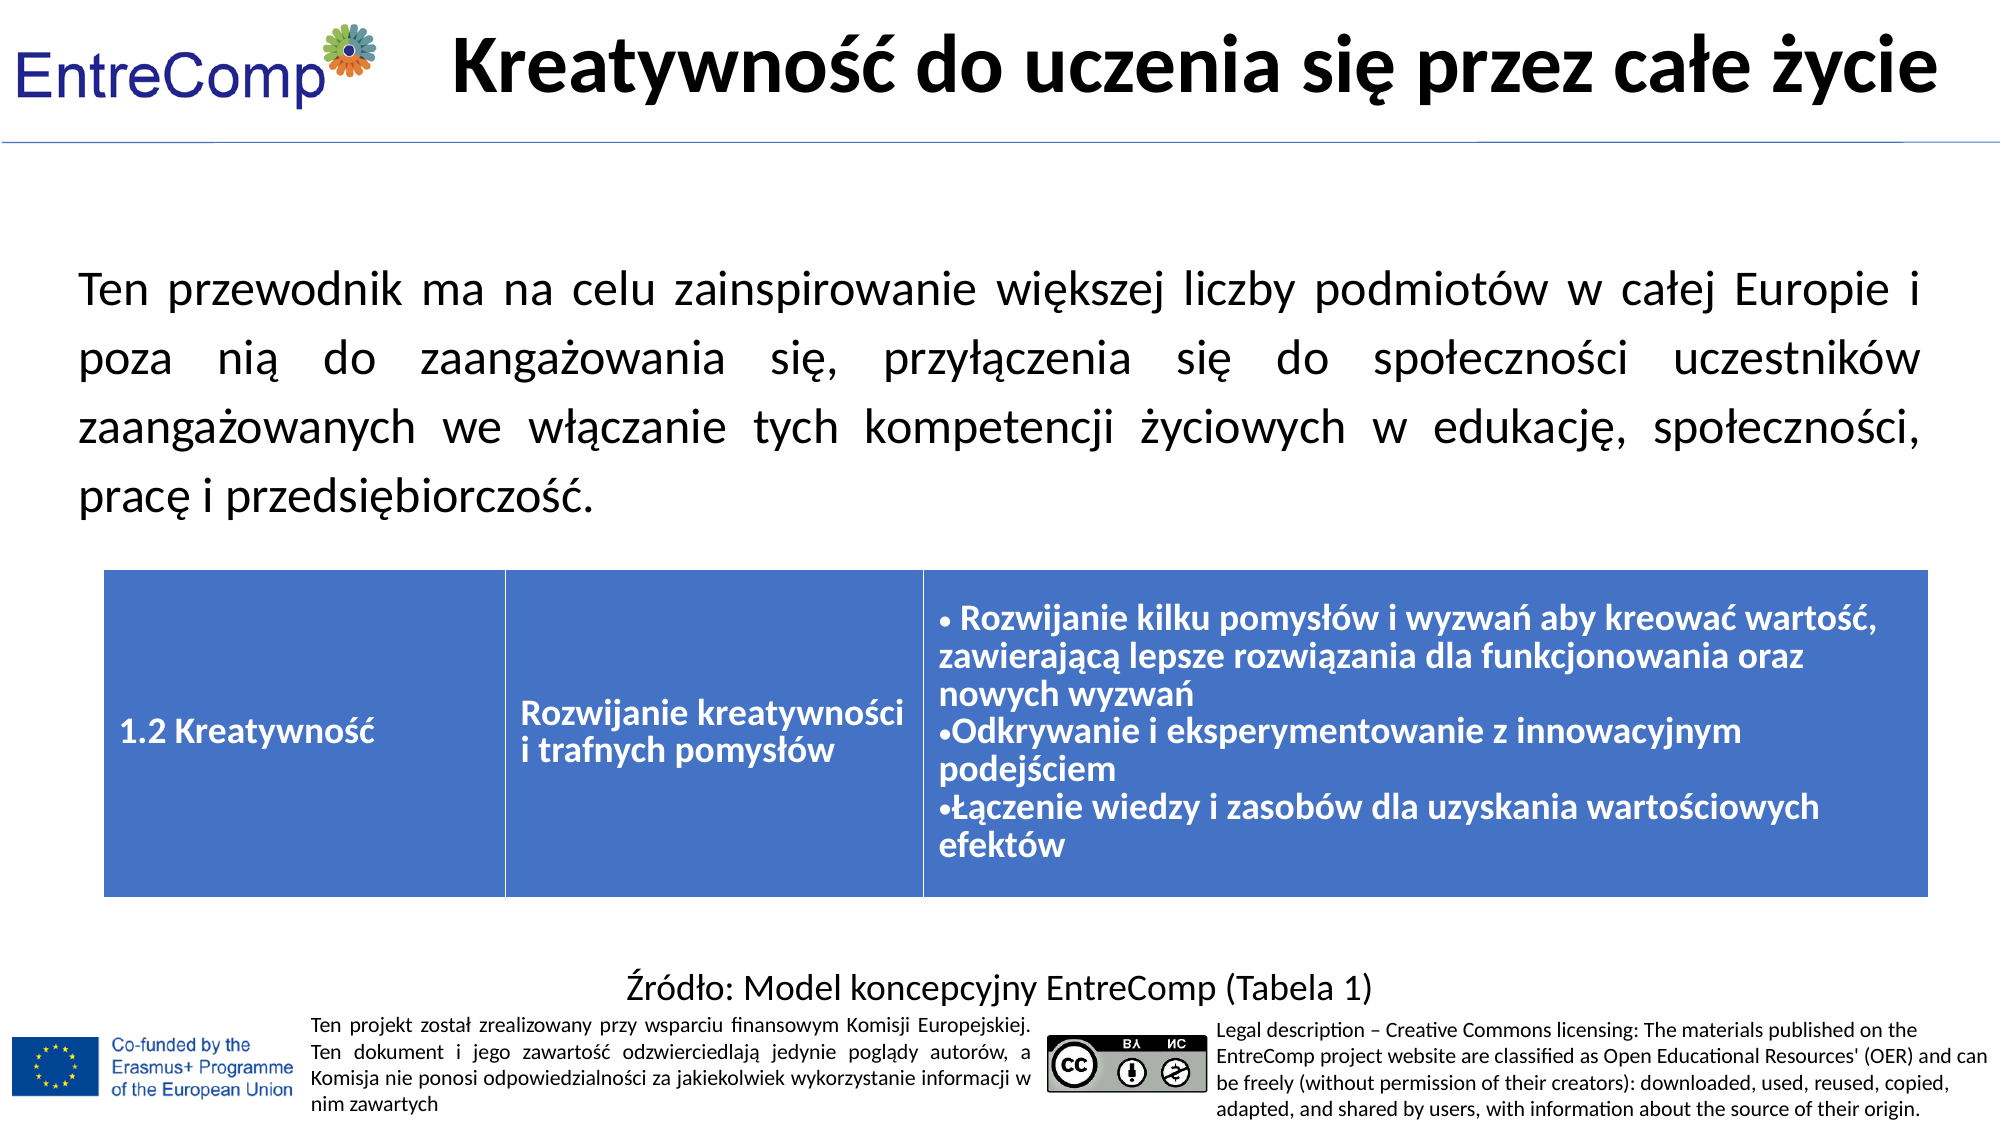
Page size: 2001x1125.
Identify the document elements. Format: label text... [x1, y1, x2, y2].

text_box Źródło: Model koncepcyjny EntreComp (Tabela 1) [546, 955, 1454, 1016]
picture [1046, 1035, 1208, 1093]
picture [11, 1033, 300, 1100]
text_box Ten projekt został zrealizowany przy wsparciu finansowym Komisji Europejskiej. Ten dokument i jego zawartość odzwierciedlają jedynie poglądy autorów, a Komisja nie ponosi odpowiedzialności za jakiekolwiek wykorzystanie informacji w nim zawartych [296, 1003, 1047, 1124]
table_header Rozwijanie kilku pomysłów i wyzwań aby kreować wartość, zawierającą lepsze rozwiązania dla funkcjonowania oraz nowych wyzwań Odkrywanie i eksperymentowanie z innowacyjnym podejściem Łączenie wiedzy i zasobów dla uzyskania wartościowych efektów [924, 570, 1928, 897]
text_box Legal description – Creative Commons licensing: The materials published on the EntreComp project website are classified as Open Educational Resources' (OER) and can be freely (without permission of their creators): downloaded, used, reused, copied, adapted, and shared by users, with information about the source of their origin. [1201, 1008, 2000, 1125]
table_header 1.2 Kreatywność [104, 570, 505, 897]
text_box Ten przewodnik ma na celu zainspirowanie większej liczby podmiotów w całej Europie i poza nią do zaangażowania się, przyłączenia się do społeczności uczestników zaangażowanych we włączanie tych kompetencji życiowych w edukację, społeczności, pracę i przedsiębiorczość. [63, 239, 1937, 727]
picture [11, 18, 381, 122]
table_header Rozwijanie kreatywności i trafnych pomysłów [506, 570, 923, 897]
text_box Kreatywność do uczenia się przez całe życie [438, 1, 1966, 117]
